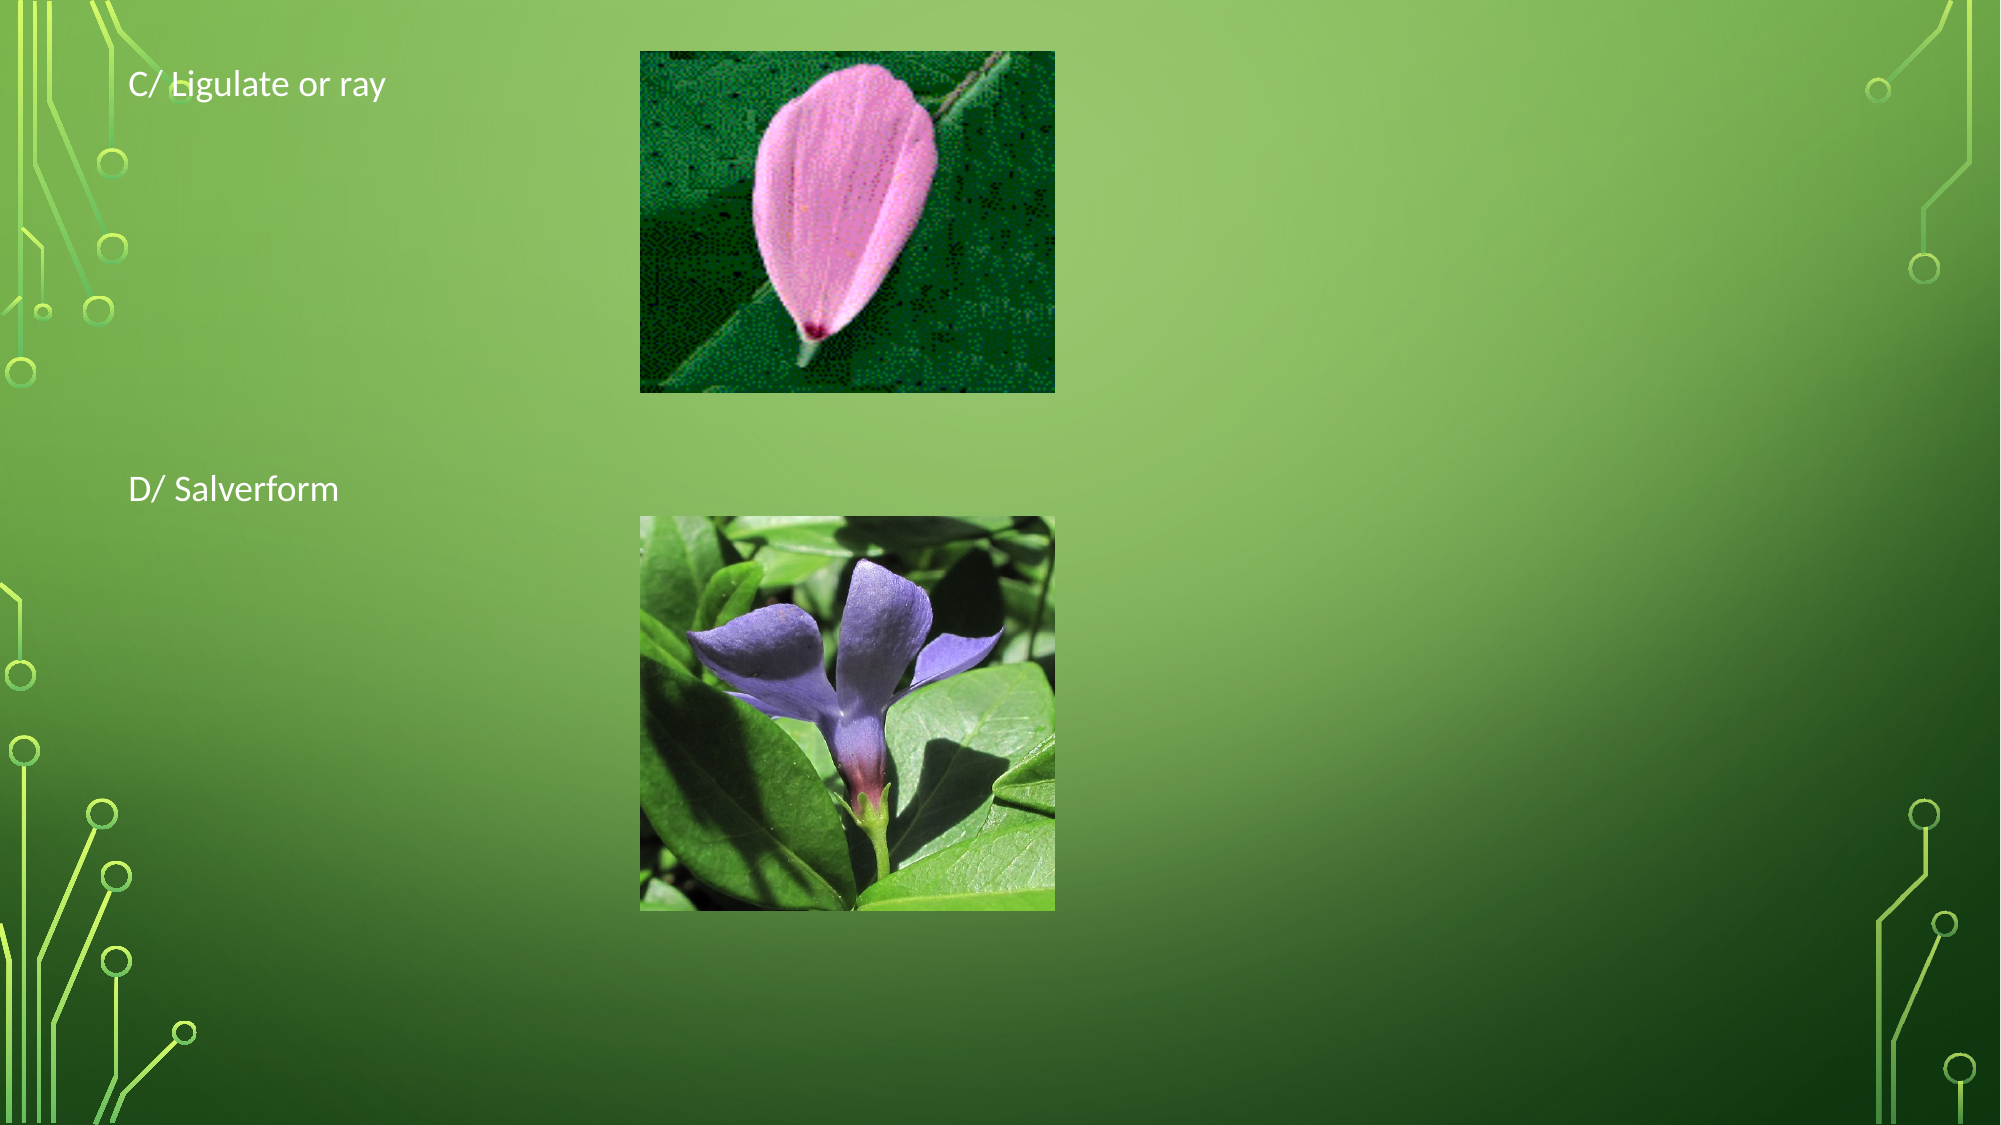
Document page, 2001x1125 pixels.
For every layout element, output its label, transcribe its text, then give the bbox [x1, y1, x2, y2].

picture [640, 51, 1055, 393]
picture [640, 516, 1055, 911]
text_box C/ Ligulate or ray [113, 51, 498, 112]
text_box D/ Salverform [113, 456, 498, 517]
